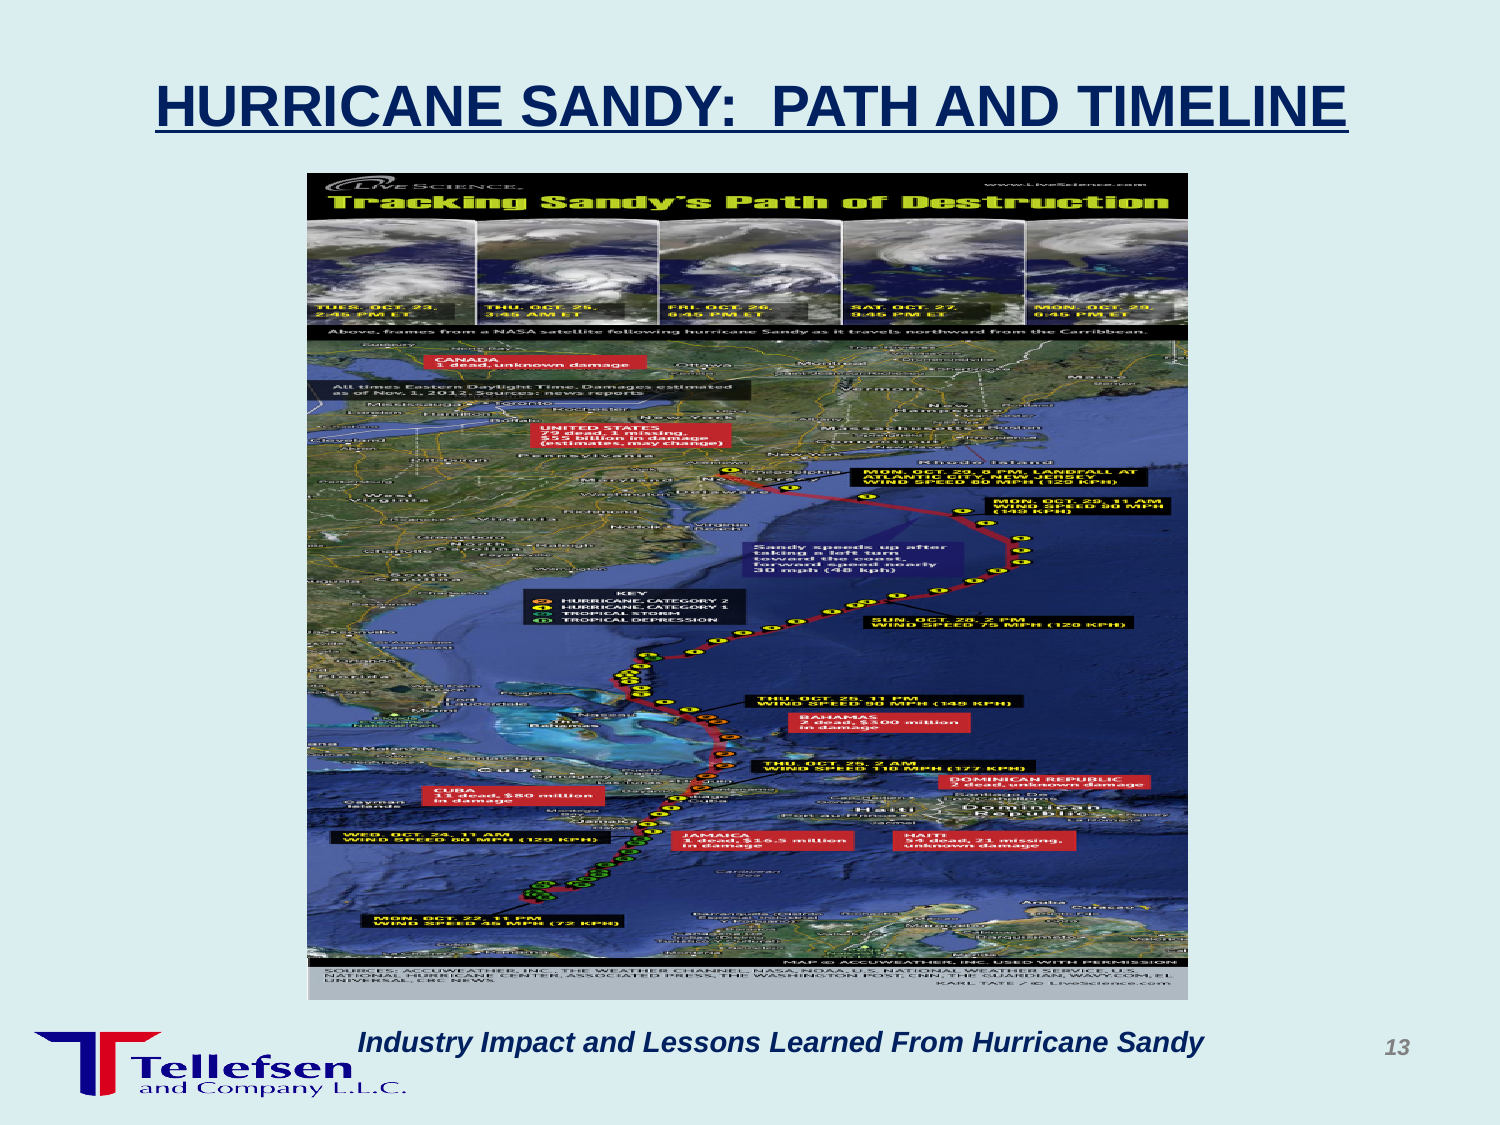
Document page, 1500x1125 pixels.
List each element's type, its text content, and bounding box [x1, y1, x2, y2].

picture [26, 1024, 275, 1102]
title HURRICANE SANDY: PATH AND TIMELINE [39, 23, 1464, 184]
footer Industry Impact and Lessons Learned From Hurricane Sandy [275, 1015, 1288, 1104]
slide_number 13 [1074, 1024, 1426, 1103]
picture [306, 172, 1188, 1001]
